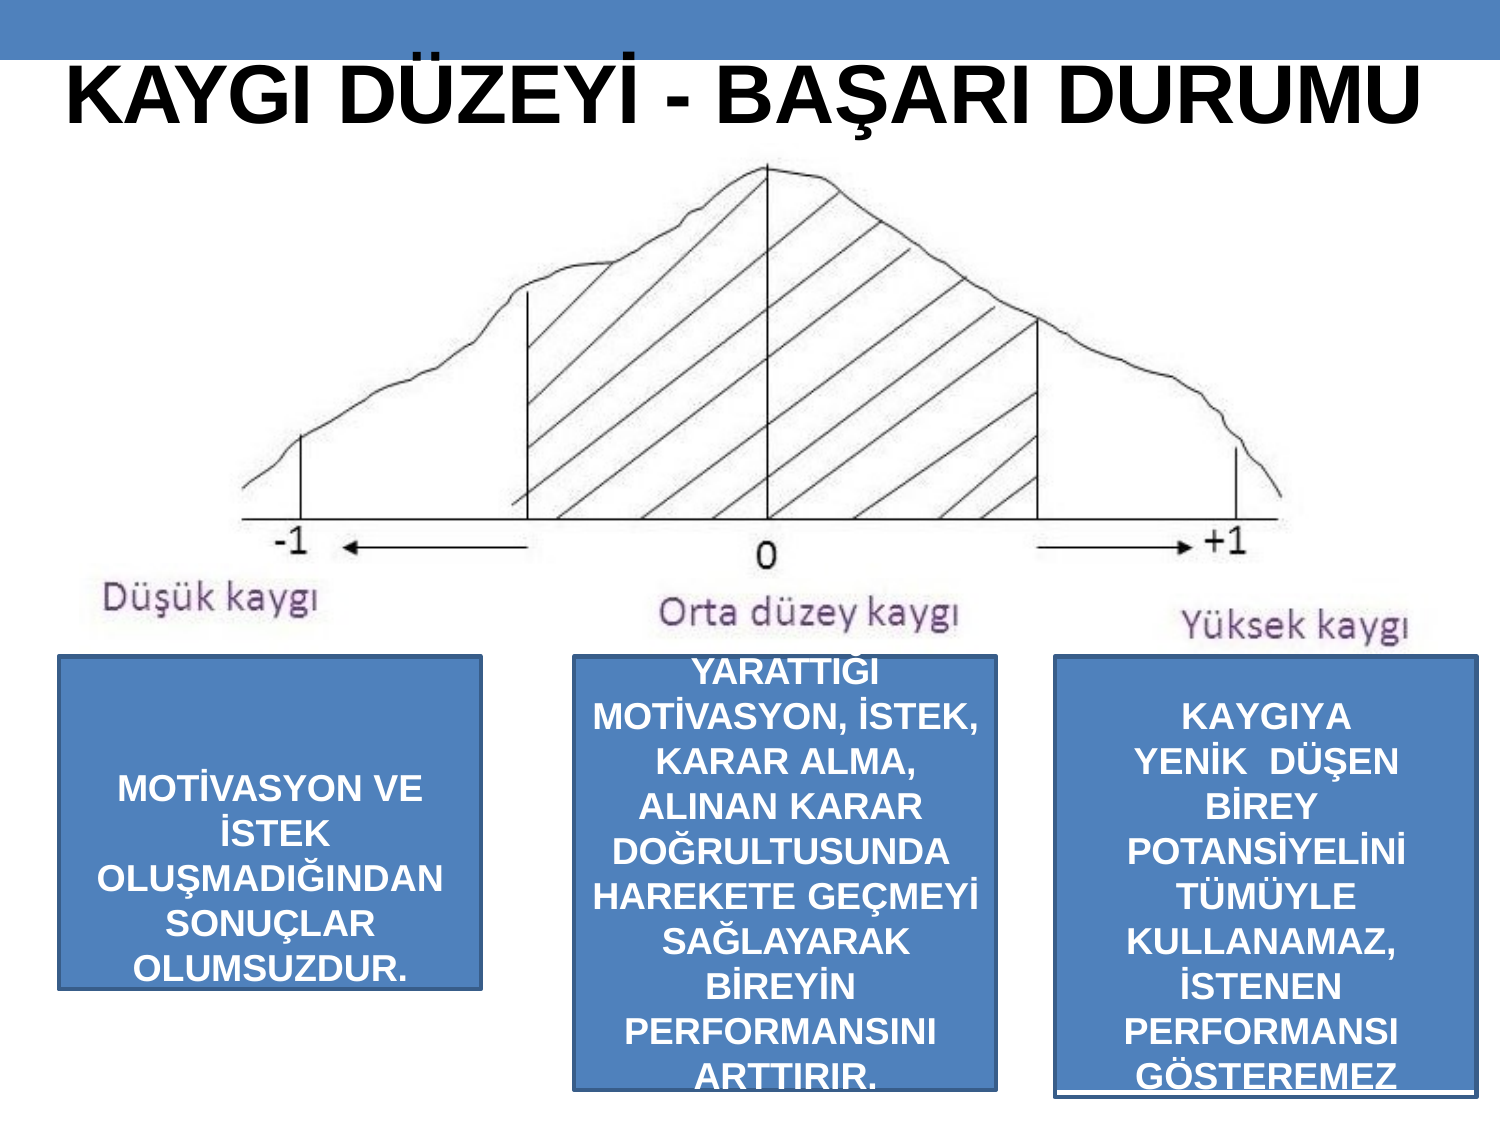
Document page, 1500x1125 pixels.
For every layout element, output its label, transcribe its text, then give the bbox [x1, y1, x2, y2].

text_box MOTİVASYON VE İSTEK OLUŞMADIĞINDAN SONUÇLAR OLUMSUZDUR. [58, 656, 481, 990]
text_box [571, 653, 999, 1093]
title KAYGI DÜZEYİ - BAŞARI DURUMU [62, 38, 1438, 229]
text_box KAYGIYA YENİK DÜŞEN BİREY POTANSİYELİNİ TÜMÜYLE KULLANAMAZ, İSTENEN PERFORMANSI GÖSTEREMEZ [1054, 656, 1477, 1098]
picture [78, 143, 1438, 671]
